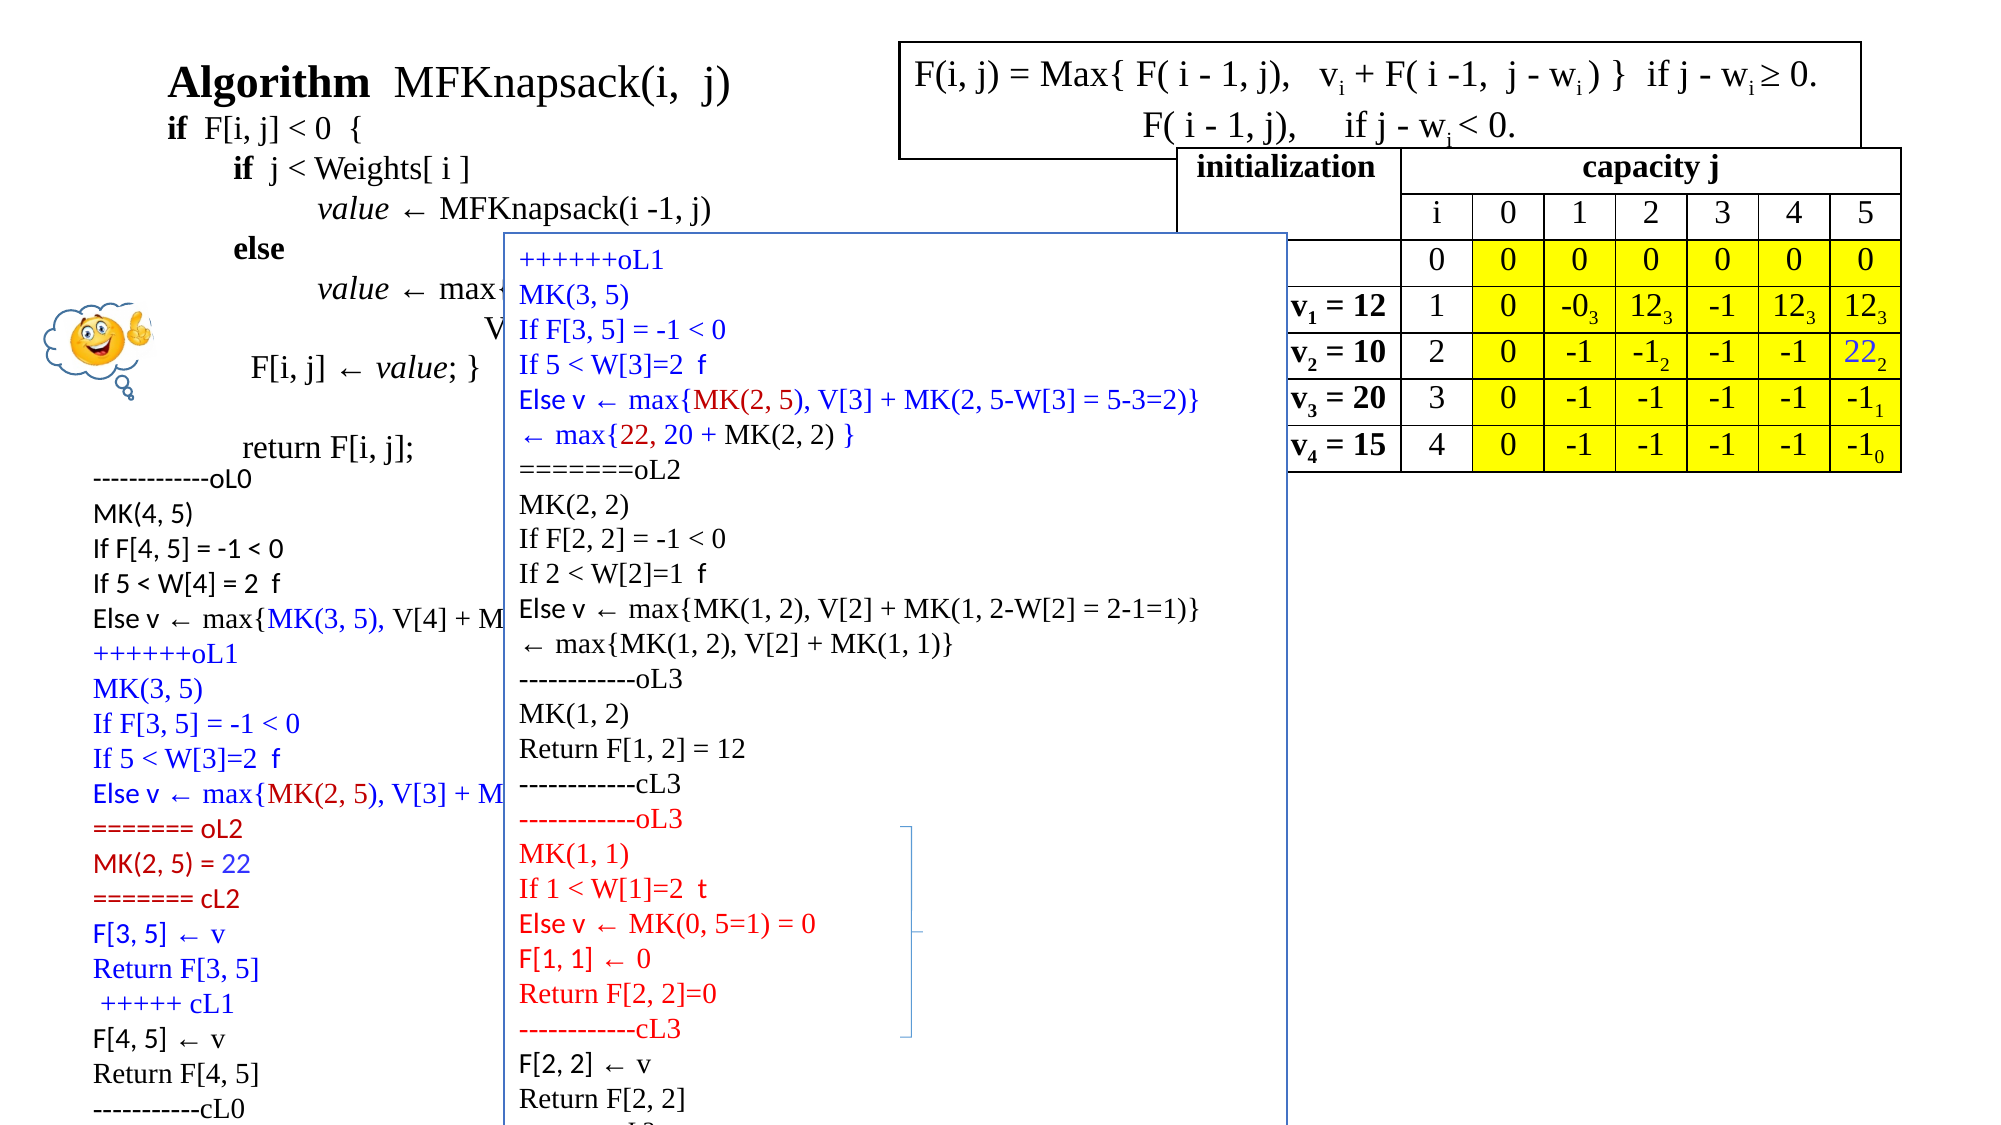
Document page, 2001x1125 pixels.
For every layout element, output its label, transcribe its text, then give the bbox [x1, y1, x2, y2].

table_cell 222 [1831, 334, 1900, 378]
table_cell -1 [1688, 426, 1758, 471]
table_cell -1 [1688, 334, 1758, 378]
table_cell -11 [1831, 380, 1900, 425]
table_cell -10 [1831, 426, 1900, 471]
table_cell -1 [1545, 426, 1615, 471]
table_cell 0 [1545, 241, 1615, 286]
table_cell 4 [1402, 426, 1472, 471]
picture [64, 302, 156, 372]
table_cell 0 [1473, 287, 1543, 332]
table_cell -1 [1616, 426, 1686, 471]
table_cell 0 [1473, 380, 1543, 425]
table_cell [1288, 241, 1400, 286]
table_cell -1 [1545, 334, 1615, 378]
table_cell 0 [1688, 241, 1758, 286]
table_cell 2 [1402, 334, 1472, 378]
table_cell -1 [1688, 287, 1758, 332]
table_cell -1 [1688, 380, 1758, 425]
table_cell 0 [1616, 241, 1686, 286]
table_cell 1 [1402, 287, 1472, 332]
table_cell -12 [1616, 334, 1686, 378]
table_header capacity j [1402, 149, 1900, 193]
table_cell -03 [1545, 287, 1615, 332]
table_cell 5 [1831, 195, 1900, 239]
table_cell 123 [1759, 287, 1829, 332]
text_box [80, 302, 133, 309]
table_cell 0 [1473, 334, 1543, 378]
table_cell -1 [1759, 380, 1829, 425]
table_cell 0 [1473, 426, 1543, 471]
table_cell -1 [1759, 334, 1829, 378]
table_cell 0 [1402, 241, 1472, 286]
table_cell w2 =1, v2 = 10 [1288, 334, 1400, 378]
text_box Algorithm MFKnapsack(i, j) if F[i, j] < 0 { if j < Weights[ i ] value ← MFKnapsack(i -1, j) else value ← max{ MFKnapsack(i -1, j), Value[ i ] + MFKnapsack(i -1, j – Weights[ i ]) }; F[i, j] ← value; } return F[i, j]; [152, 43, 1176, 473]
table_cell w1 =2, v1 = 12 [1288, 287, 1400, 332]
table_cell -1 [1545, 380, 1615, 425]
table_cell 3 [1402, 380, 1472, 425]
table_cell 3 [1688, 195, 1758, 239]
table_cell 0 [1831, 241, 1900, 286]
table_cell 0 [1473, 195, 1543, 239]
table_cell w3 =3, v3 = 20 [1288, 380, 1400, 425]
text_box [43, 309, 136, 380]
table_cell 4 [1759, 195, 1829, 239]
table_cell 1 [1545, 195, 1615, 239]
table_cell 123 [1831, 287, 1900, 332]
table_cell 123 [1616, 287, 1686, 332]
table_cell -1 [1616, 380, 1686, 425]
text_box F(i, j) = Max{ F( i - 1, j), vi + F( i -1, j - wi ) } if j - wi ≥ 0. F( i - 1, j), if j - wi < 0. [898, 41, 1862, 160]
table_cell 0 [1759, 241, 1829, 286]
table_cell w4 =2, v4 = 15 [1288, 426, 1400, 471]
table_cell i [1402, 195, 1472, 239]
table_cell -1 [1759, 426, 1829, 471]
table_cell 0 [1473, 241, 1543, 286]
table_header initialization [1178, 149, 1400, 239]
table_cell 2 [1616, 195, 1686, 239]
text_box [900, 826, 923, 1038]
text_box [114, 374, 135, 401]
